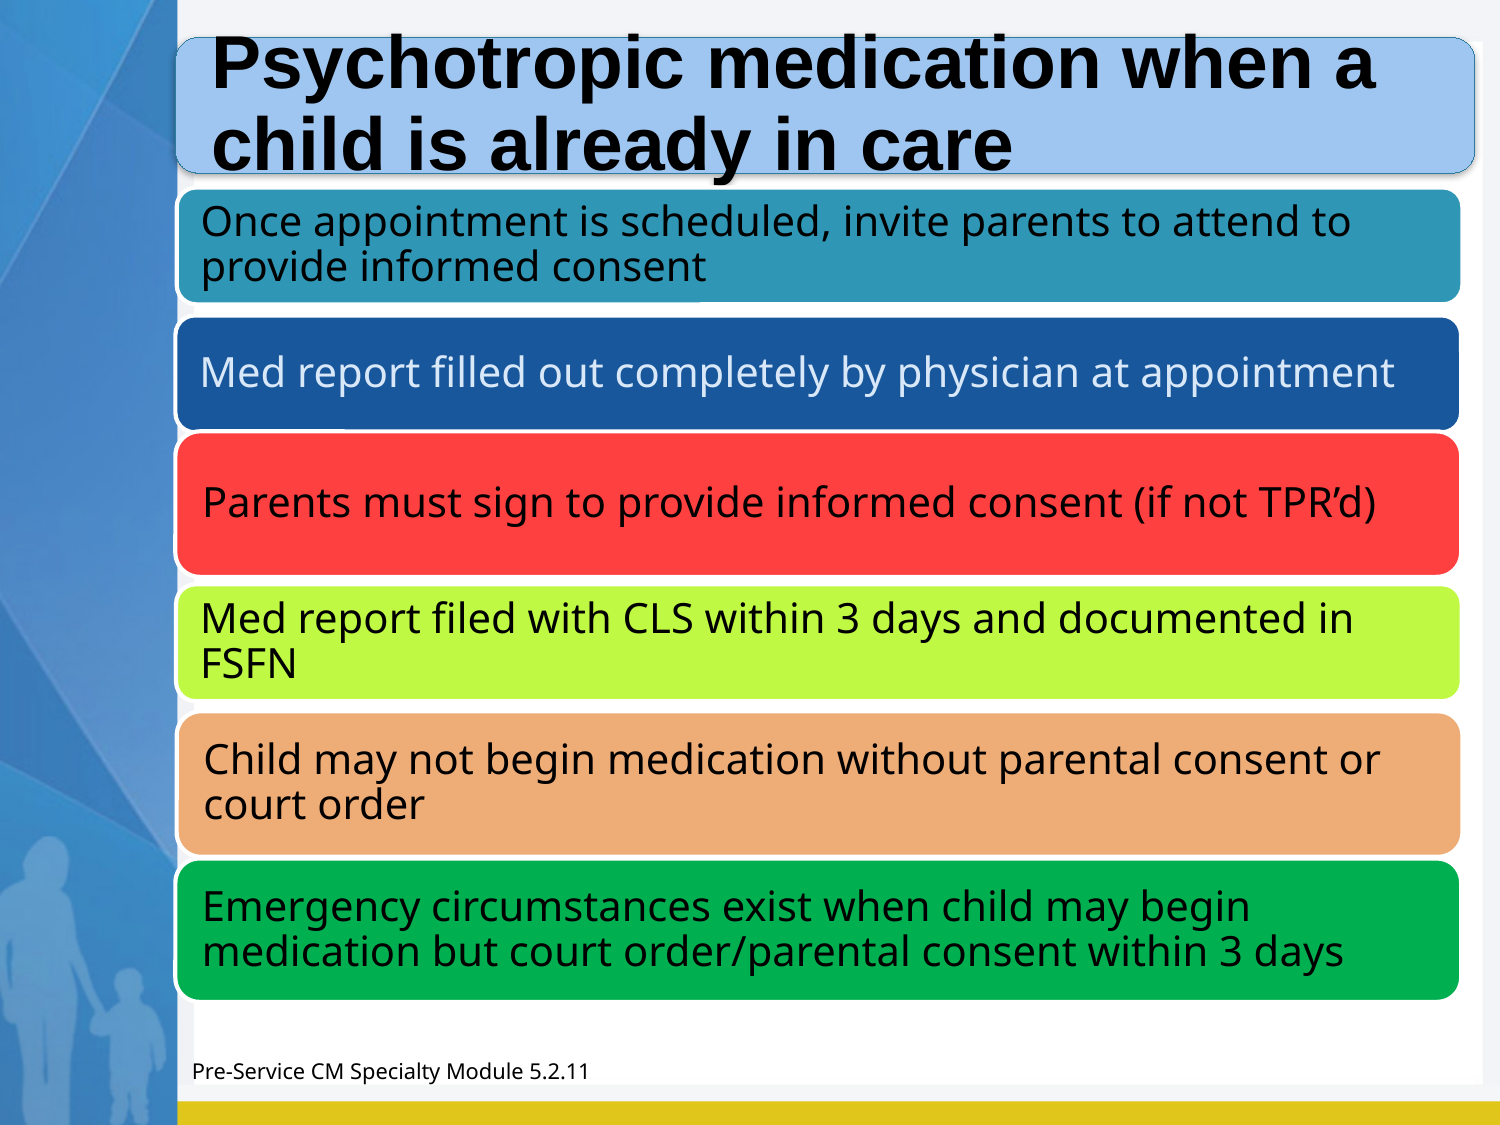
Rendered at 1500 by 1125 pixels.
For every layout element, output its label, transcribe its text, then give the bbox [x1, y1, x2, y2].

picture [0, 0, 1500, 1125]
text_box Pre-Service CM Specialty Module 5.2.11 [177, 1050, 626, 1100]
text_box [175, 37, 1476, 174]
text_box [175, 187, 1463, 1003]
